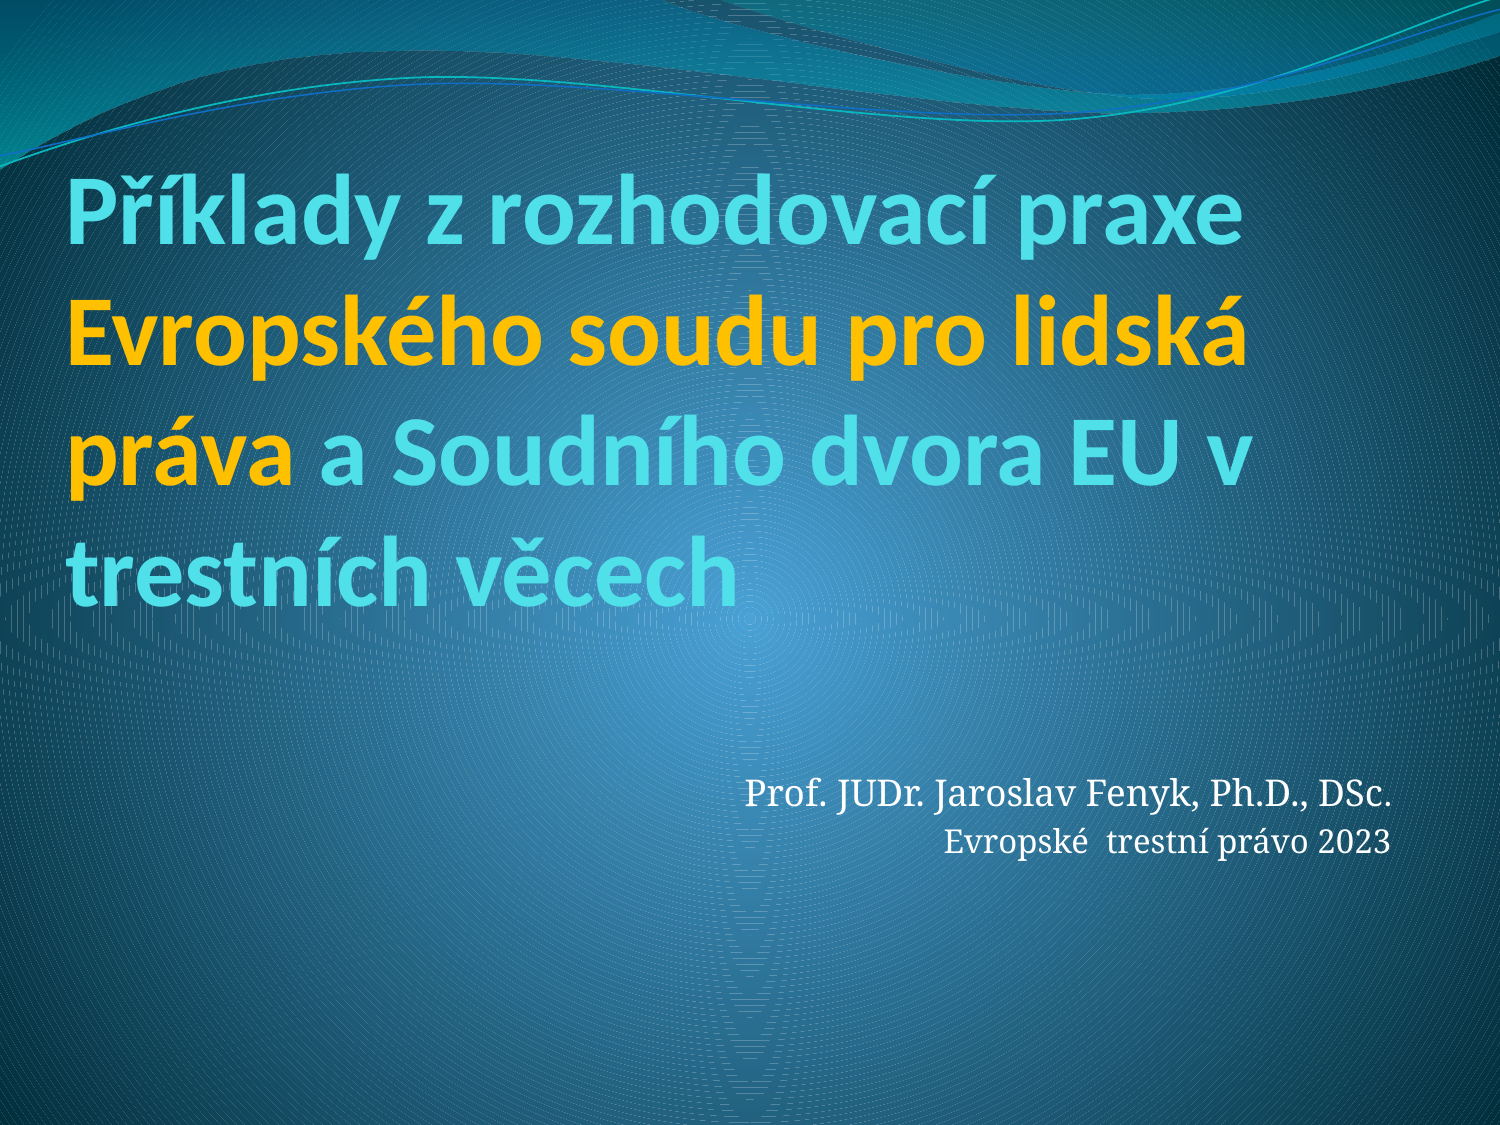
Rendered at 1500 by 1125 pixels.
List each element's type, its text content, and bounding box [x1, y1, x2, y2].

title Příklady z rozhodovací praxe Evropského soudu pro lidská práva a Soudního dvora EU v trestních věcech [64, 137, 1400, 627]
subtitle Prof. JUDr. Jaroslav Fenyk, Ph.D., DSc. Evropské trestní právo 2023 [87, 668, 1400, 917]
